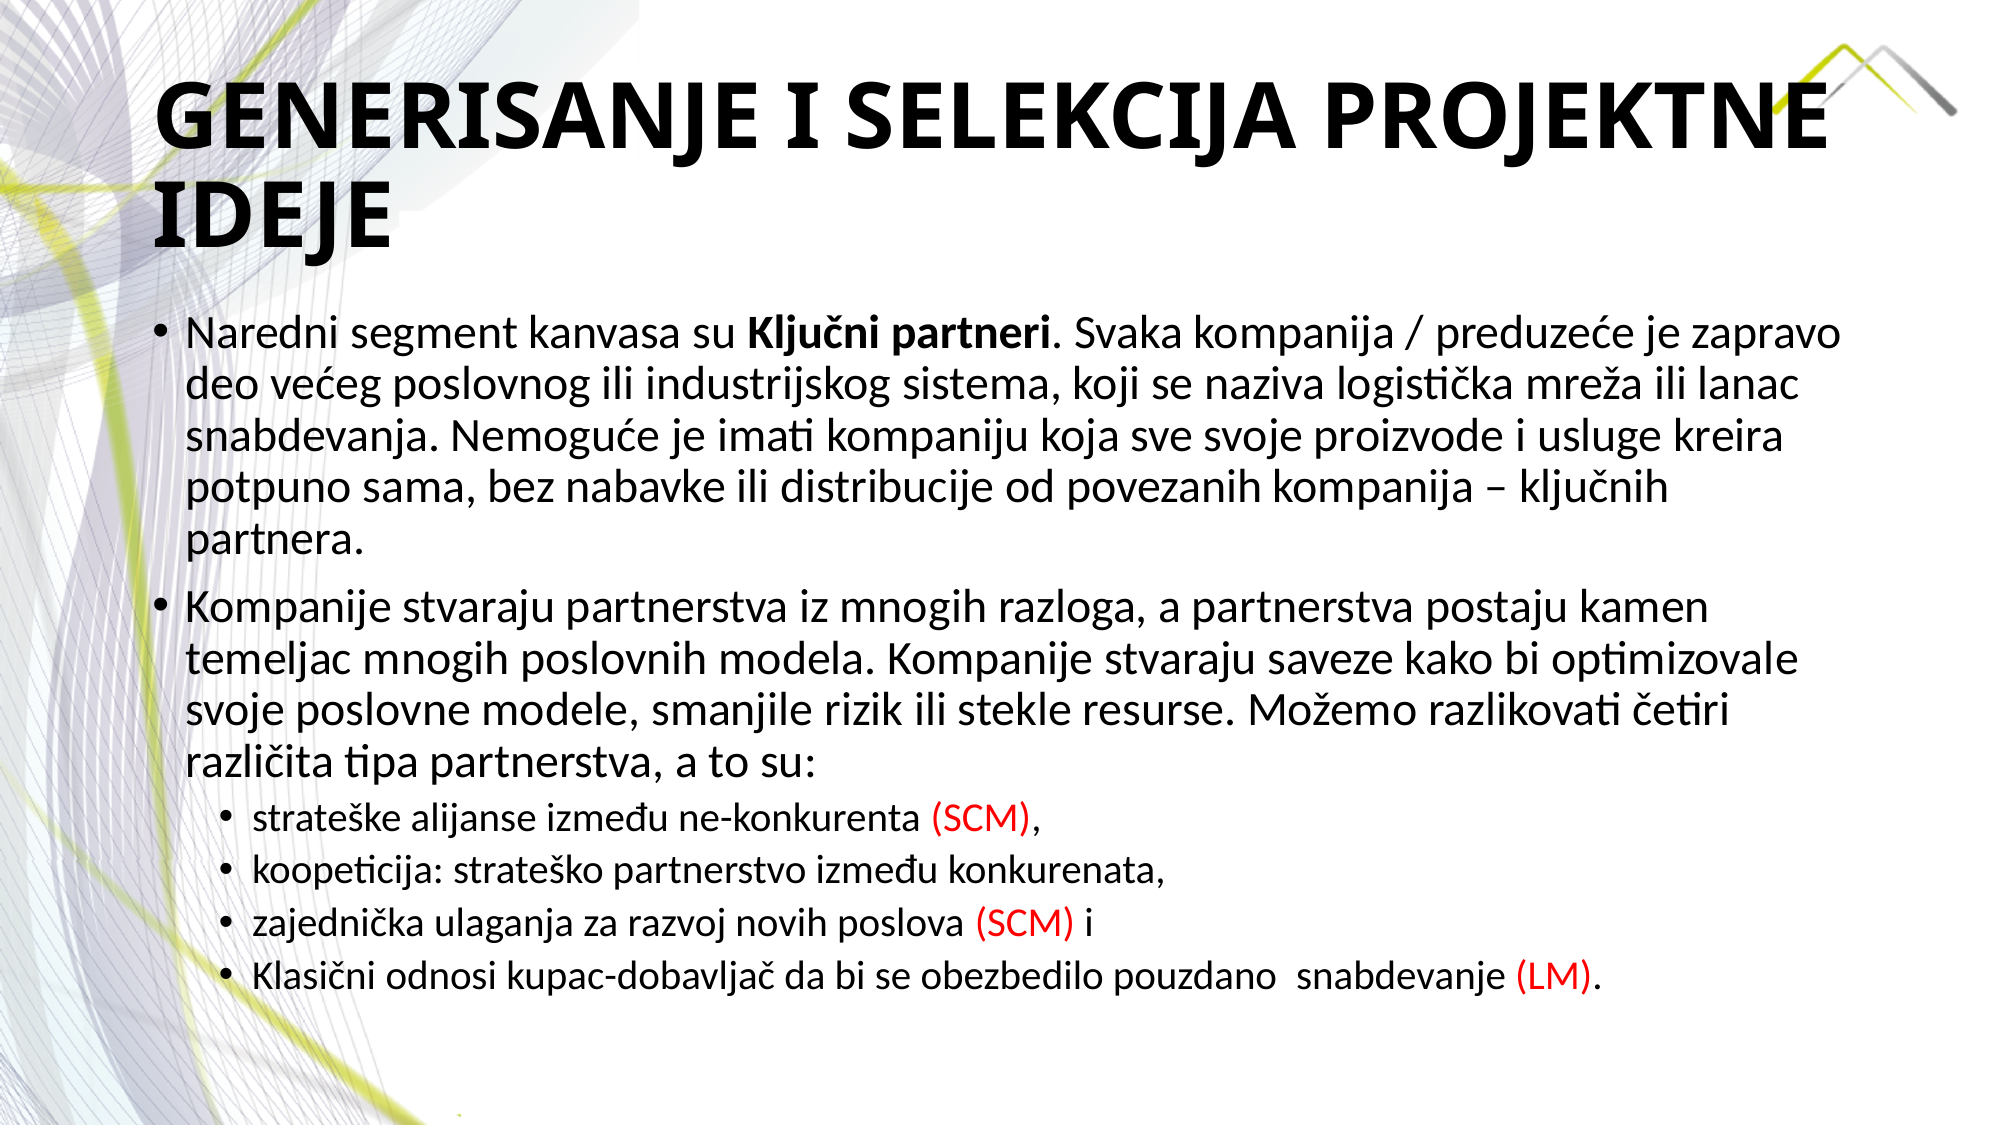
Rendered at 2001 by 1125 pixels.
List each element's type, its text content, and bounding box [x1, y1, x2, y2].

picture [1718, 0, 2000, 167]
list Naredni segment kanvasa su Ključni partneri. Svaka kompanija / preduzeće je zapravo deo većeg poslovnog ili industrijskog sistema, koji se naziva logistička mreža ili lanac snabdevanja. Nemoguće je imati kompaniju koja sve svoje proizvode i usluge kreira potpuno sama, bez nabavke ili distribucije od povezanih kompanija – ključnih partnera. Kompanije stvaraju partnerstva iz mnogih razloga, a partnerstva postaju kamen temeljac mnogih poslovnih modela. Kompanije stvaraju saveze kako bi optimizovale svoje poslovne modele, smanjile rizik ili stekle resurse. Možemo razlikovati četiri različita tipa partnerstva, a to su: strateške alijanse između ne-konkurenta (SCM), koopeticija: strateško partnerstvo između konkurenata, zajednička ulaganja za razvoj novih poslova (SCM) i Klasični odnosi kupac-dobavljač da bi se obezbedilo pouzdano snabdevanje (LM). [137, 299, 1863, 1014]
title GENERISANJE I SELEKCIJA PROJEKTNE IDEJE [137, 59, 1863, 278]
picture [0, 0, 661, 1125]
